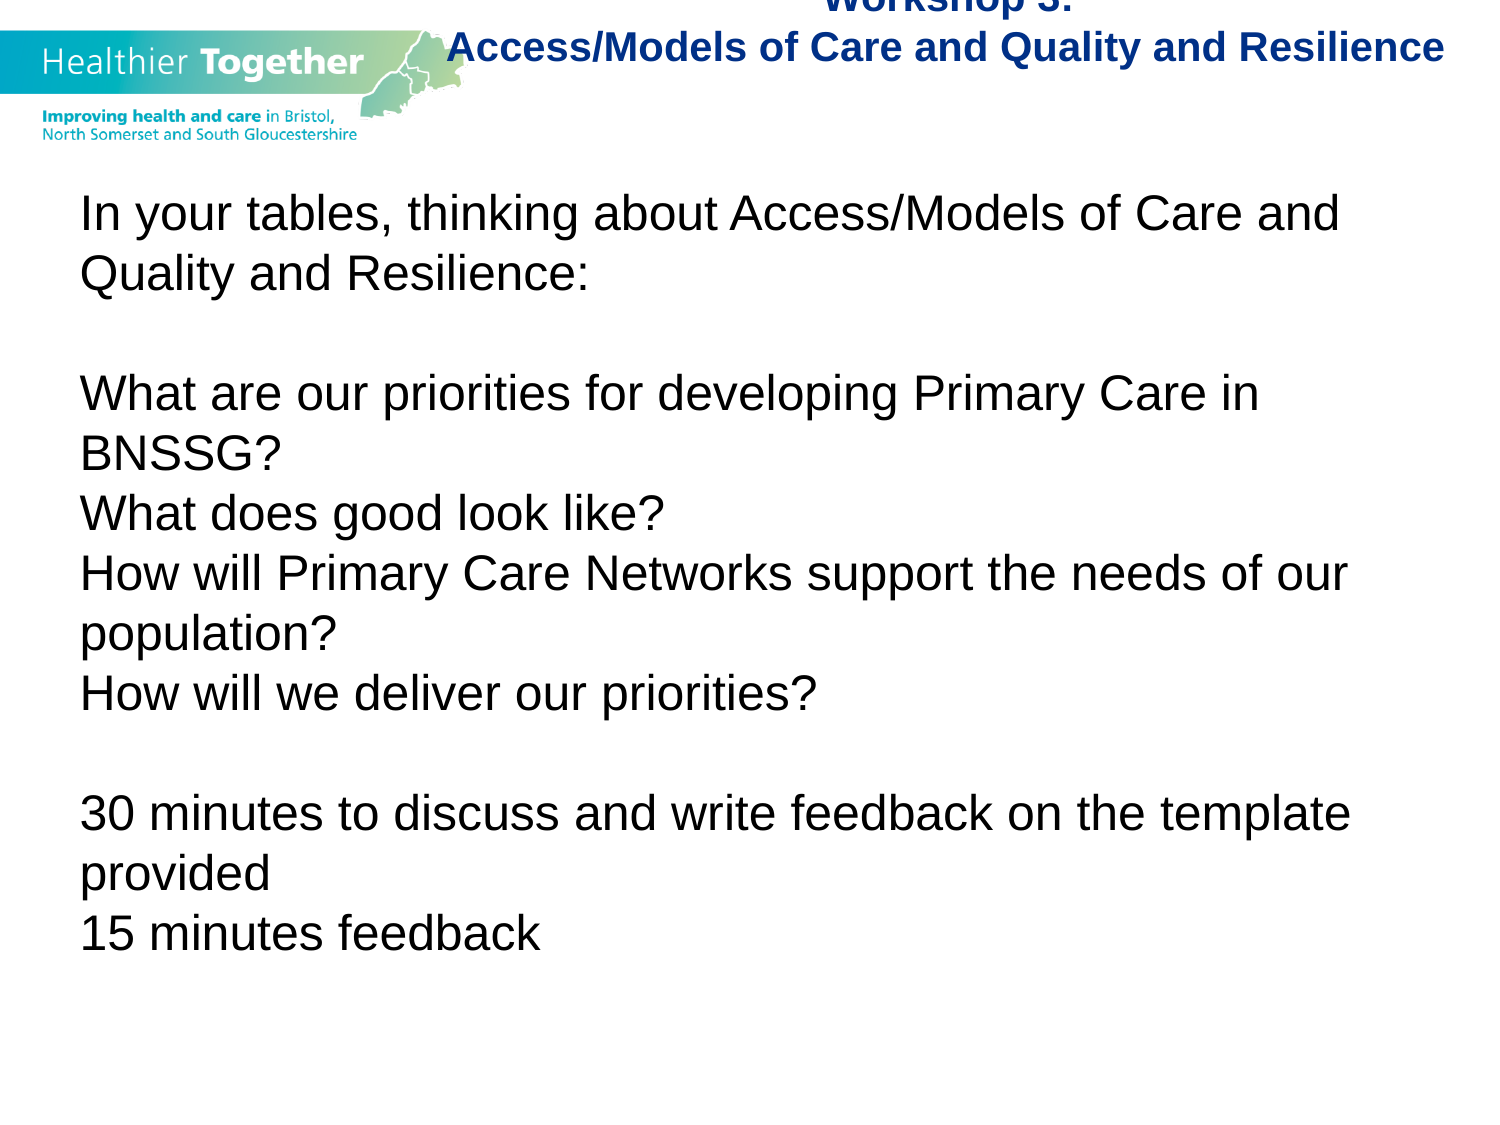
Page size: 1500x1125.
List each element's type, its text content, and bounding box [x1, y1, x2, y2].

picture [0, 28, 489, 144]
text_box Workshop 3: Access/Models of Care and Quality and Resilience [442, 0, 1500, 121]
text_box In your tables, thinking about Access/Models of Care and Quality and Resilience: What are our priorities for developing Primary Care in BNSSG? What does good look like? How will Primary Care Networks support the needs of our population? How will we deliver our priorities? 30 minutes to discuss and write feedback on the template provided 15 minutes feedback [64, 172, 1424, 968]
